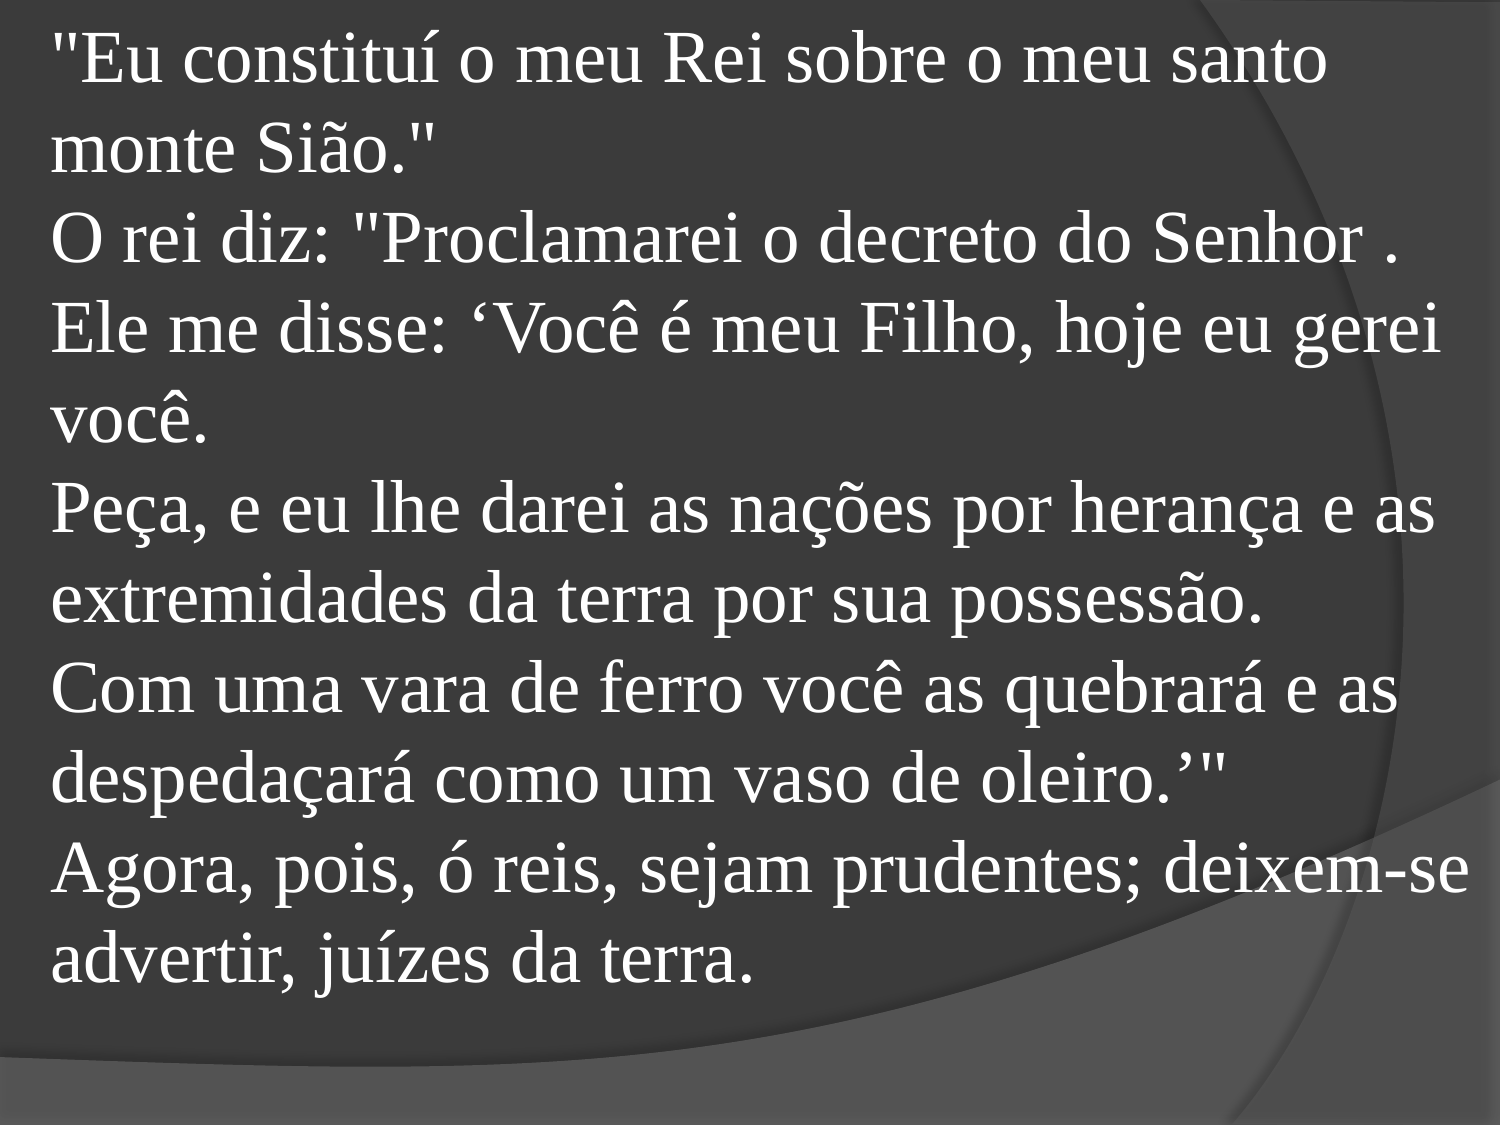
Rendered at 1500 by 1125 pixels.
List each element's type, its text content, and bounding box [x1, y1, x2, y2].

text_box "Eu constituí o meu Rei sobre o meu santo monte Sião." O rei diz: "Proclamarei o decreto do Senhor . Ele me disse: ‘Você é meu Filho, hoje eu gerei você. Peça, e eu lhe darei as nações por herança e as extremidades da terra por sua possessão. Com uma vara de ferro você as quebrará e as despedaçará como um vaso de oleiro.’" Agora, pois, ó reis, sejam prudentes; deixem-se advertir, juízes da terra. [35, 0, 1500, 1095]
